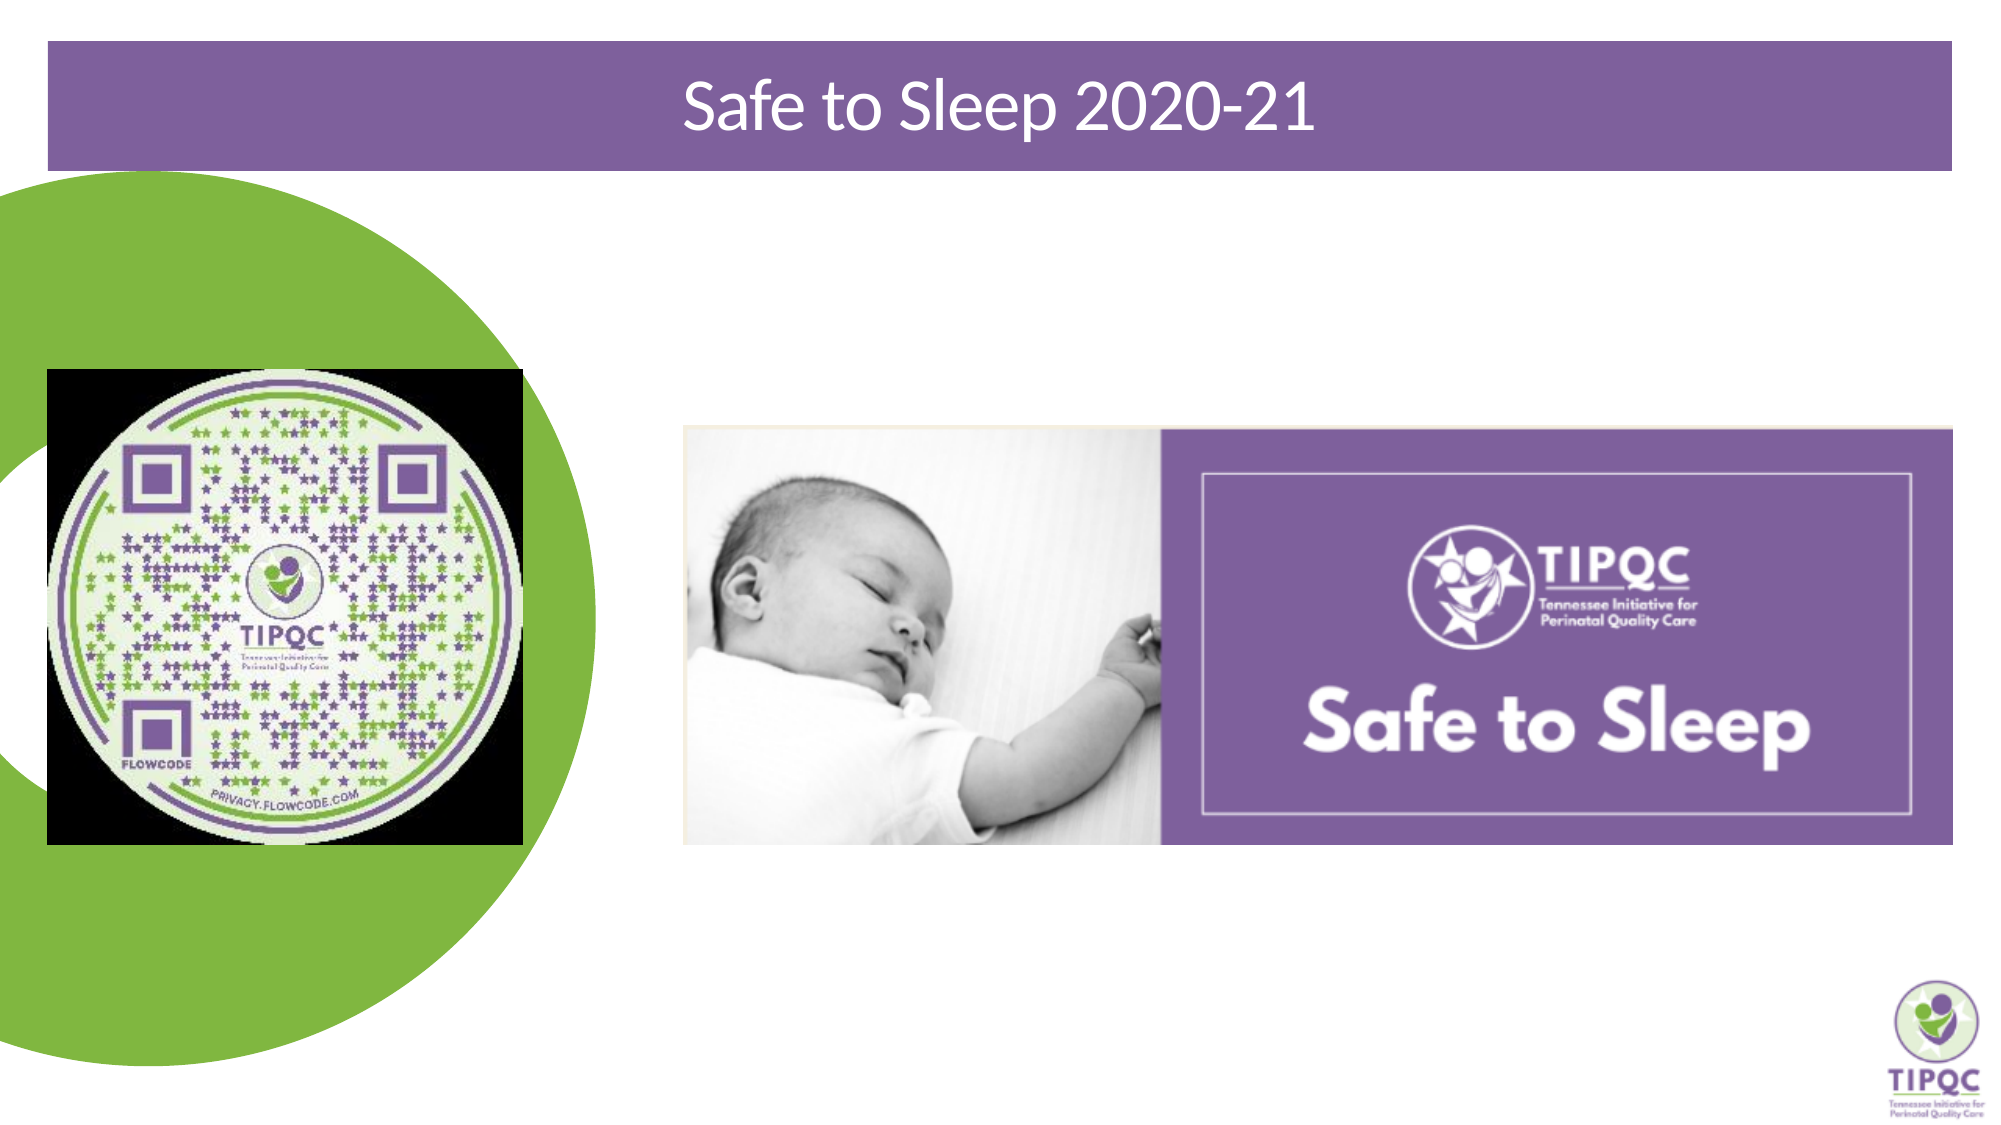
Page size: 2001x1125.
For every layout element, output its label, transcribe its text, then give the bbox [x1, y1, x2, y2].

picture [1858, 964, 1995, 1125]
picture [682, 425, 1953, 845]
picture [47, 369, 523, 845]
text_box Safe to Sleep 2020-21 [47, 41, 1952, 171]
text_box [0, 170, 597, 1067]
